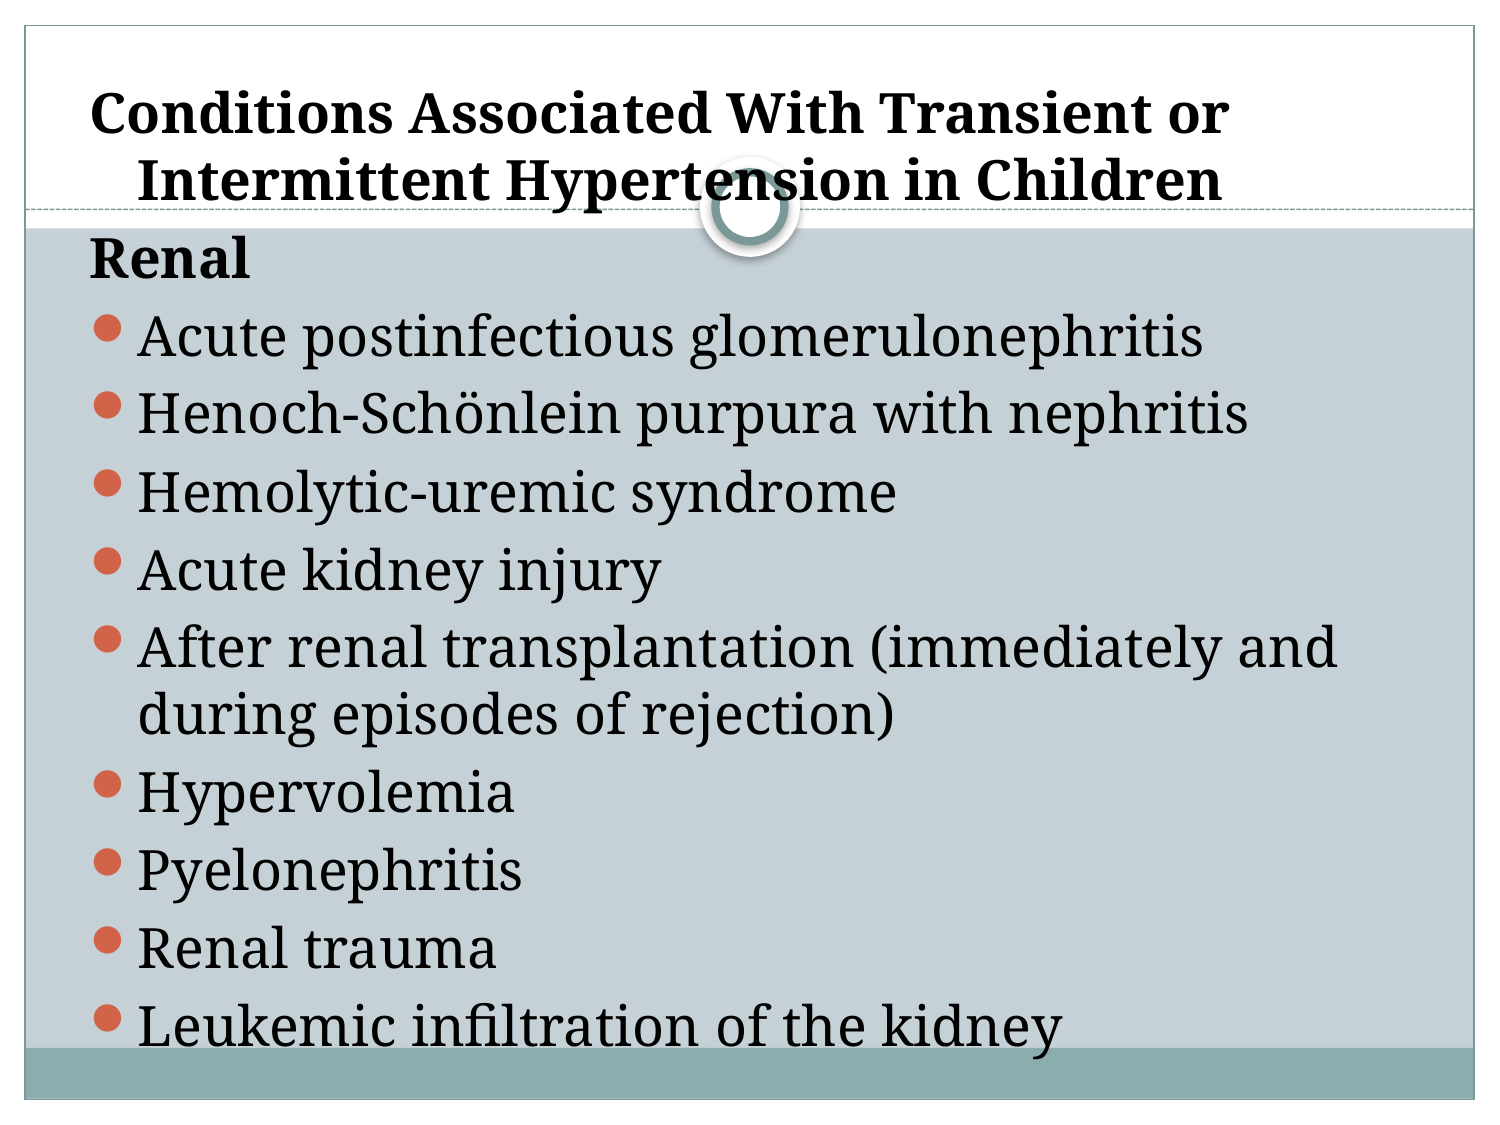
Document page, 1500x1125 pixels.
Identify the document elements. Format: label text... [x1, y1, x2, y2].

list Conditions Associated With Transient or Intermittent Hypertension in Children Renal Acute postinfectious glomerulonephritis Henoch-Schönlein purpura with nephritis Hemolytic-uremic syndrome Acute kidney injury After renal transplantation (immediately and during episodes of rejection) Hypervolemia Pyelonephritis Renal trauma Leukemic infiltration of the kidney [75, 70, 1425, 1067]
